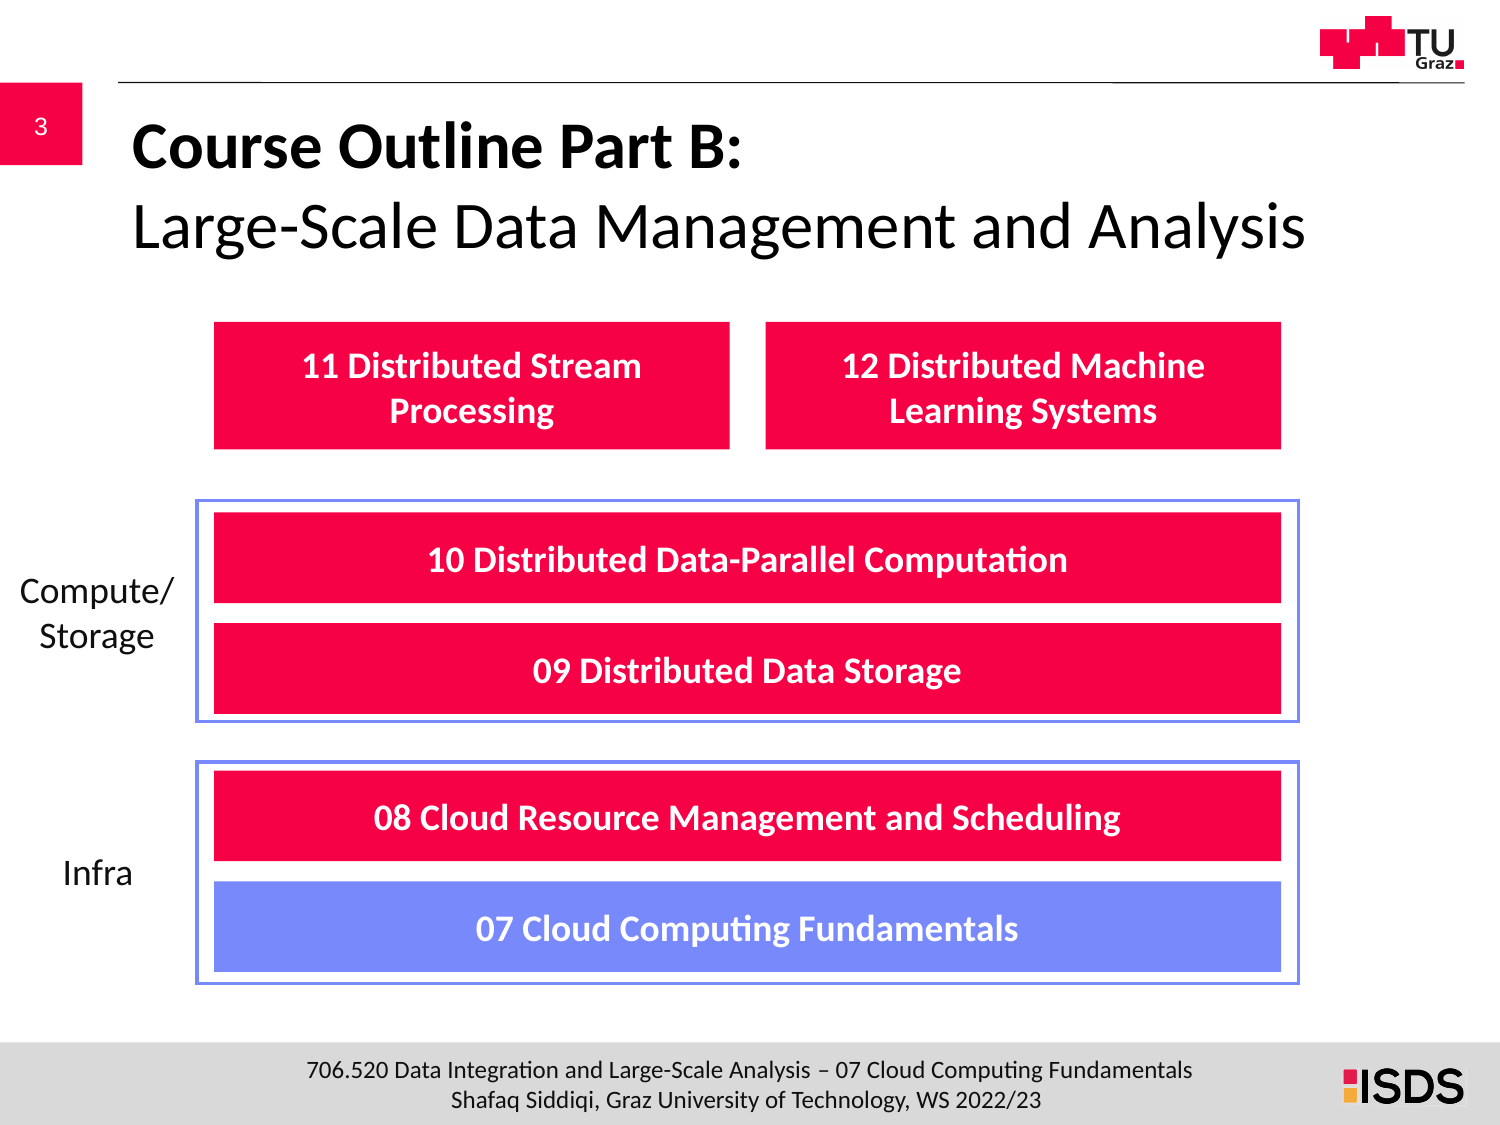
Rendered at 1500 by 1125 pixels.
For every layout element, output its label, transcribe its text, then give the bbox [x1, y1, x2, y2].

text_box Compute/ Storage [11, 558, 183, 664]
picture [1339, 1065, 1468, 1107]
text_box [196, 761, 1299, 984]
text_box Infra [3, 840, 193, 900]
title Course Outline Part B: Large-Scale Data Management and Analysis [118, 94, 1463, 220]
text_box 11 Distributed Stream Processing [214, 321, 730, 450]
text_box [196, 500, 1299, 722]
text_box 12 Distributed Machine Learning Systems [765, 321, 1282, 450]
picture [1320, 16, 1464, 69]
